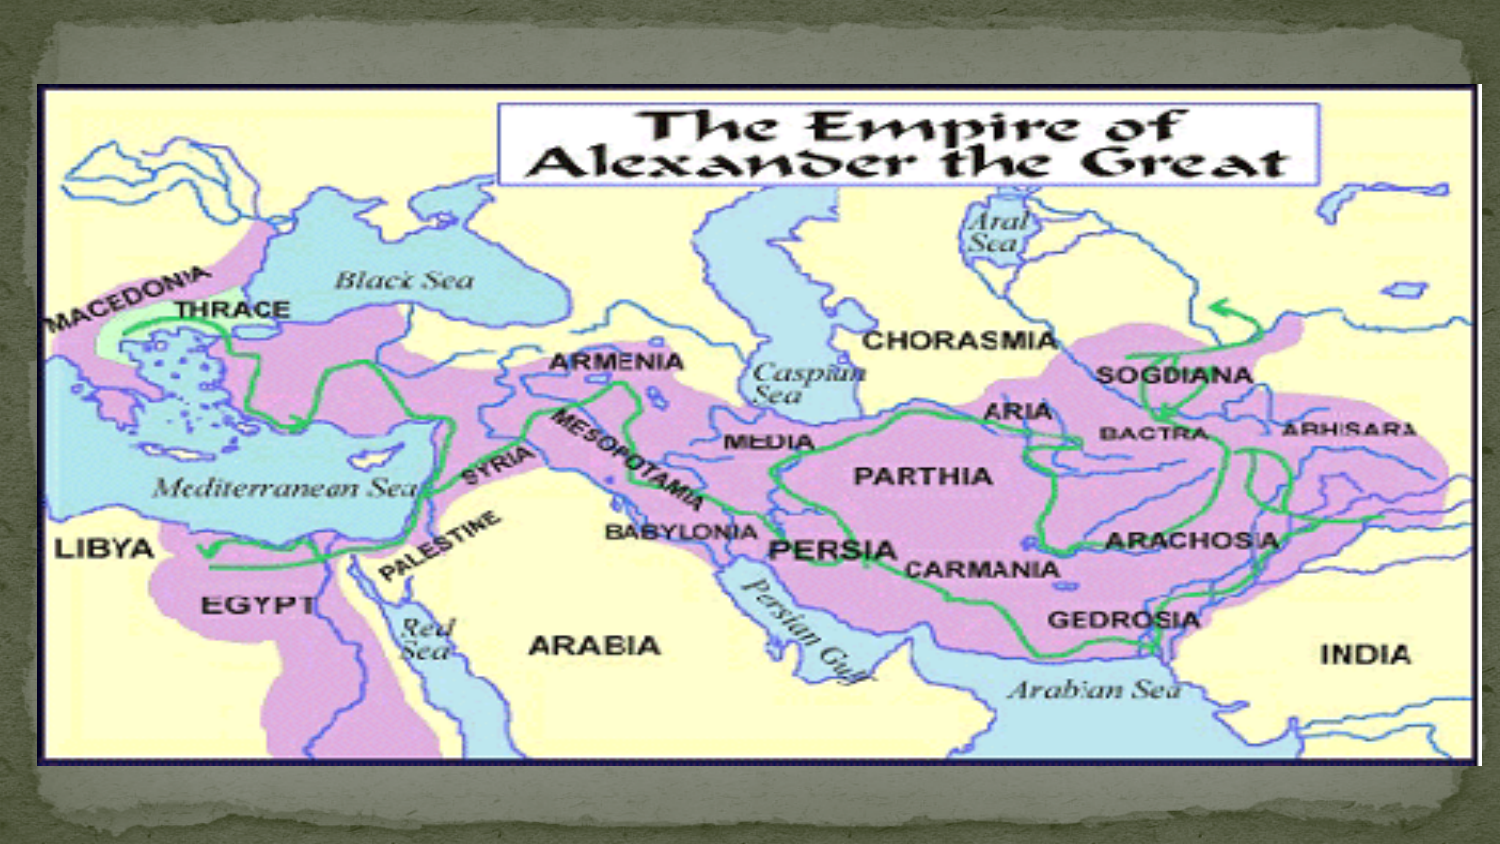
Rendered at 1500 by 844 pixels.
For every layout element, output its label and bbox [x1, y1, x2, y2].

list [38, 85, 1481, 765]
